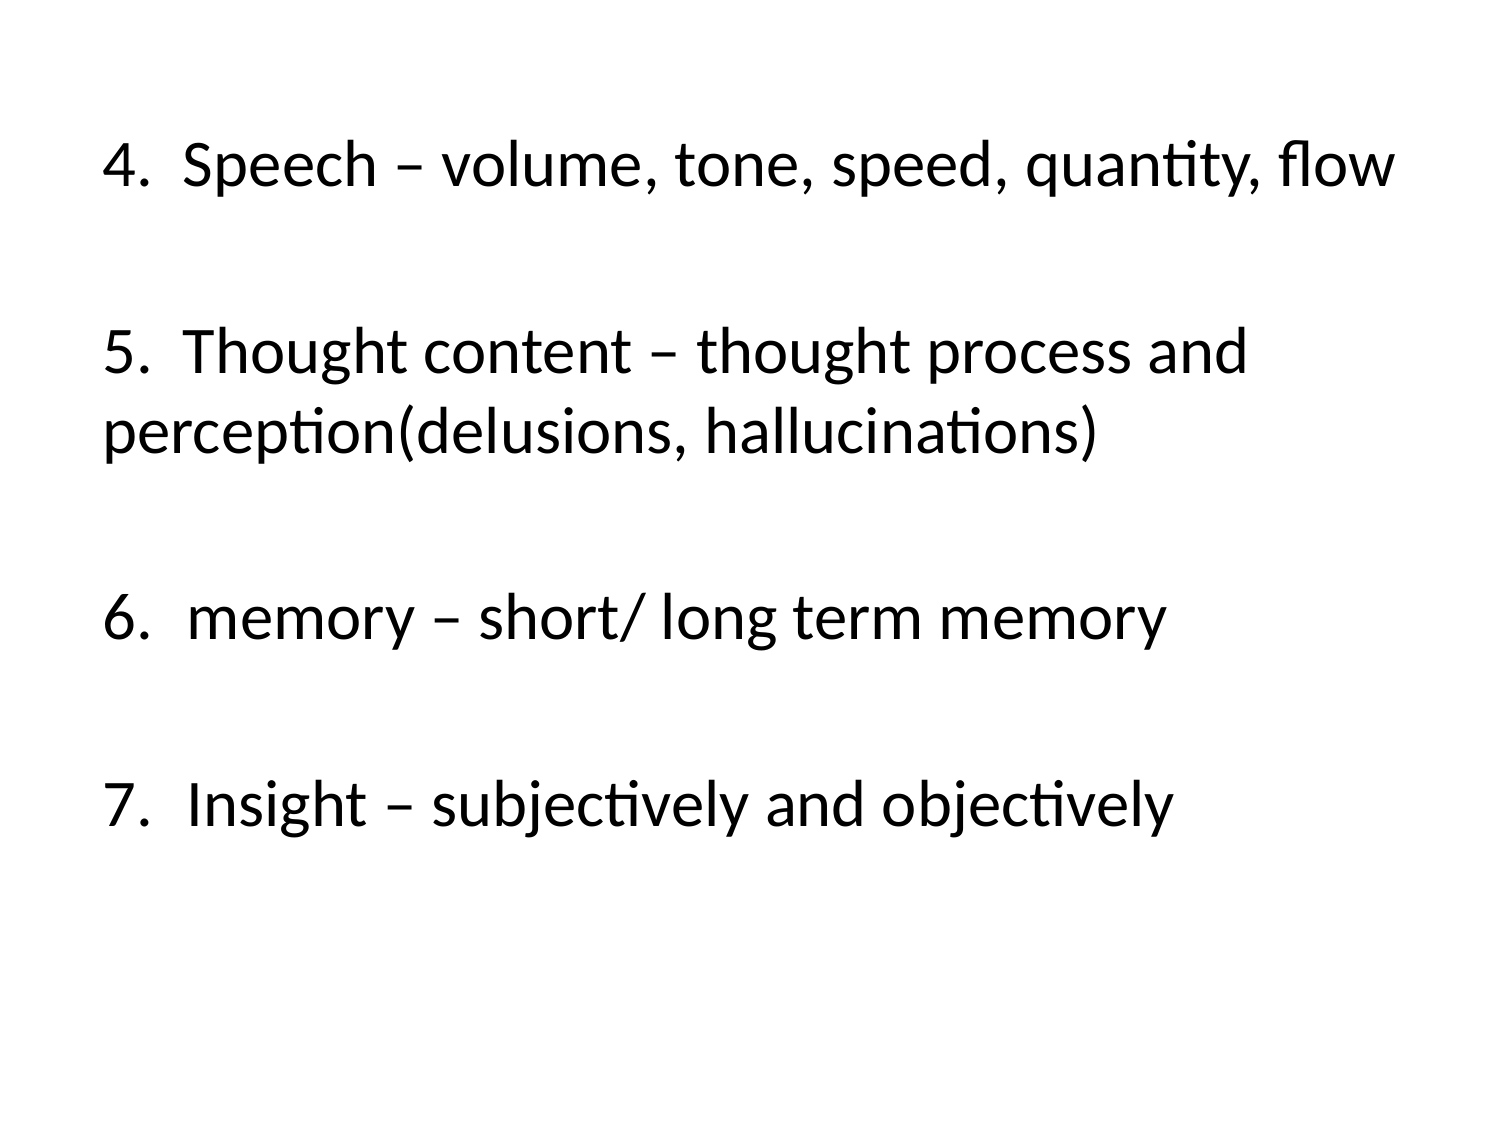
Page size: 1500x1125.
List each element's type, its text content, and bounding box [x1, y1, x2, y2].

list 4. Speech – volume, tone, speed, quantity, flow 5. Thought content – thought process and perception(delusions, hallucinations) memory – short/ long term memory Insight – subjectively and objectively [87, 112, 1438, 1068]
